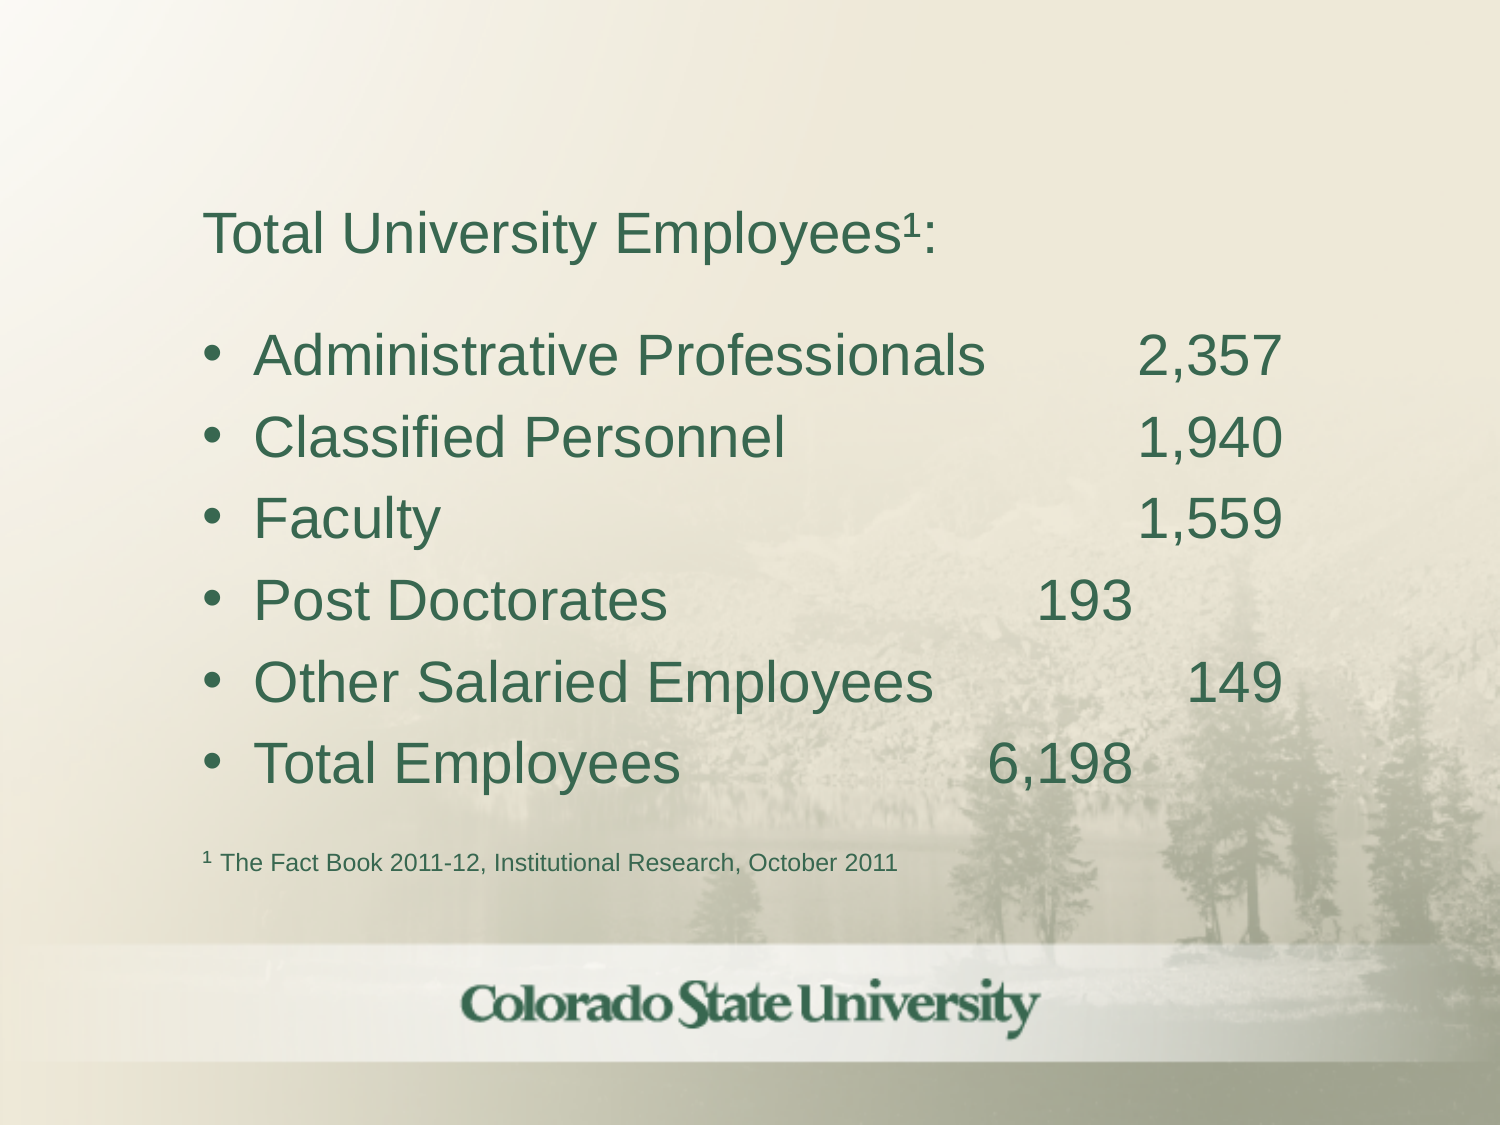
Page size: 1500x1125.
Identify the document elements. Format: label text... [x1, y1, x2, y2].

text_box Total University Employees¹: Administrative Professionals 2,357 Classified Personnel 1,940 Faculty 1,559 Post Doctorates 193 Other Salaried Employees 149 Total Employees 6,198 ¹ The Fact Book 2011-12, Institutional Research, October 2011 [187, 187, 1313, 885]
picture [0, 0, 1500, 1125]
